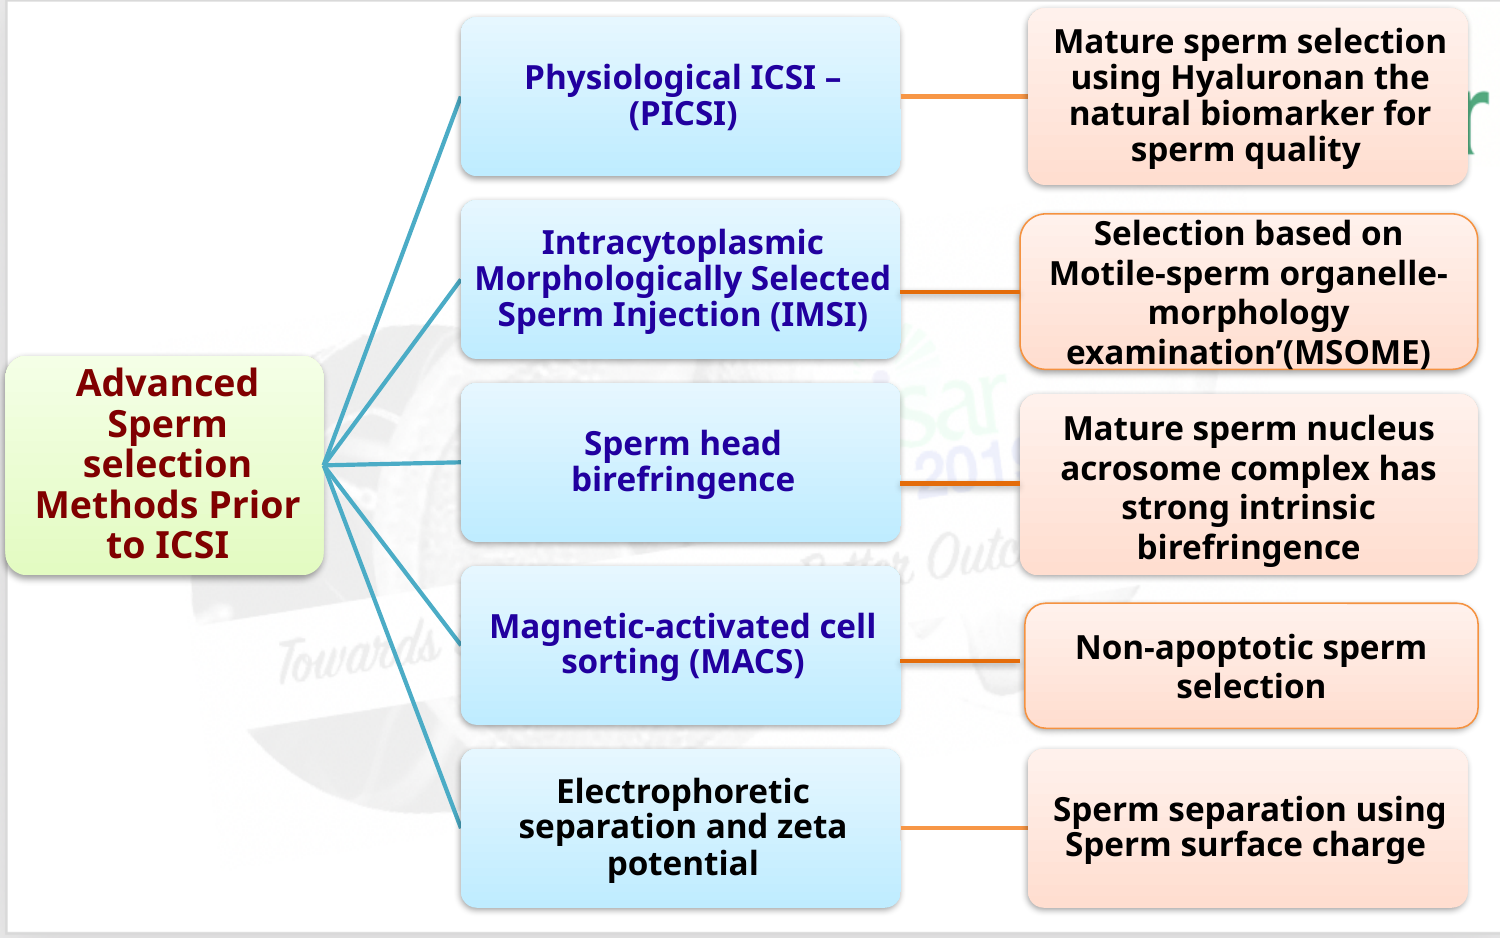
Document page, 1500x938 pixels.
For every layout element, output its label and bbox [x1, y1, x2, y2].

picture [0, 0, 1500, 938]
text_box [5, 7, 1478, 909]
text_box [1019, 393, 1478, 576]
